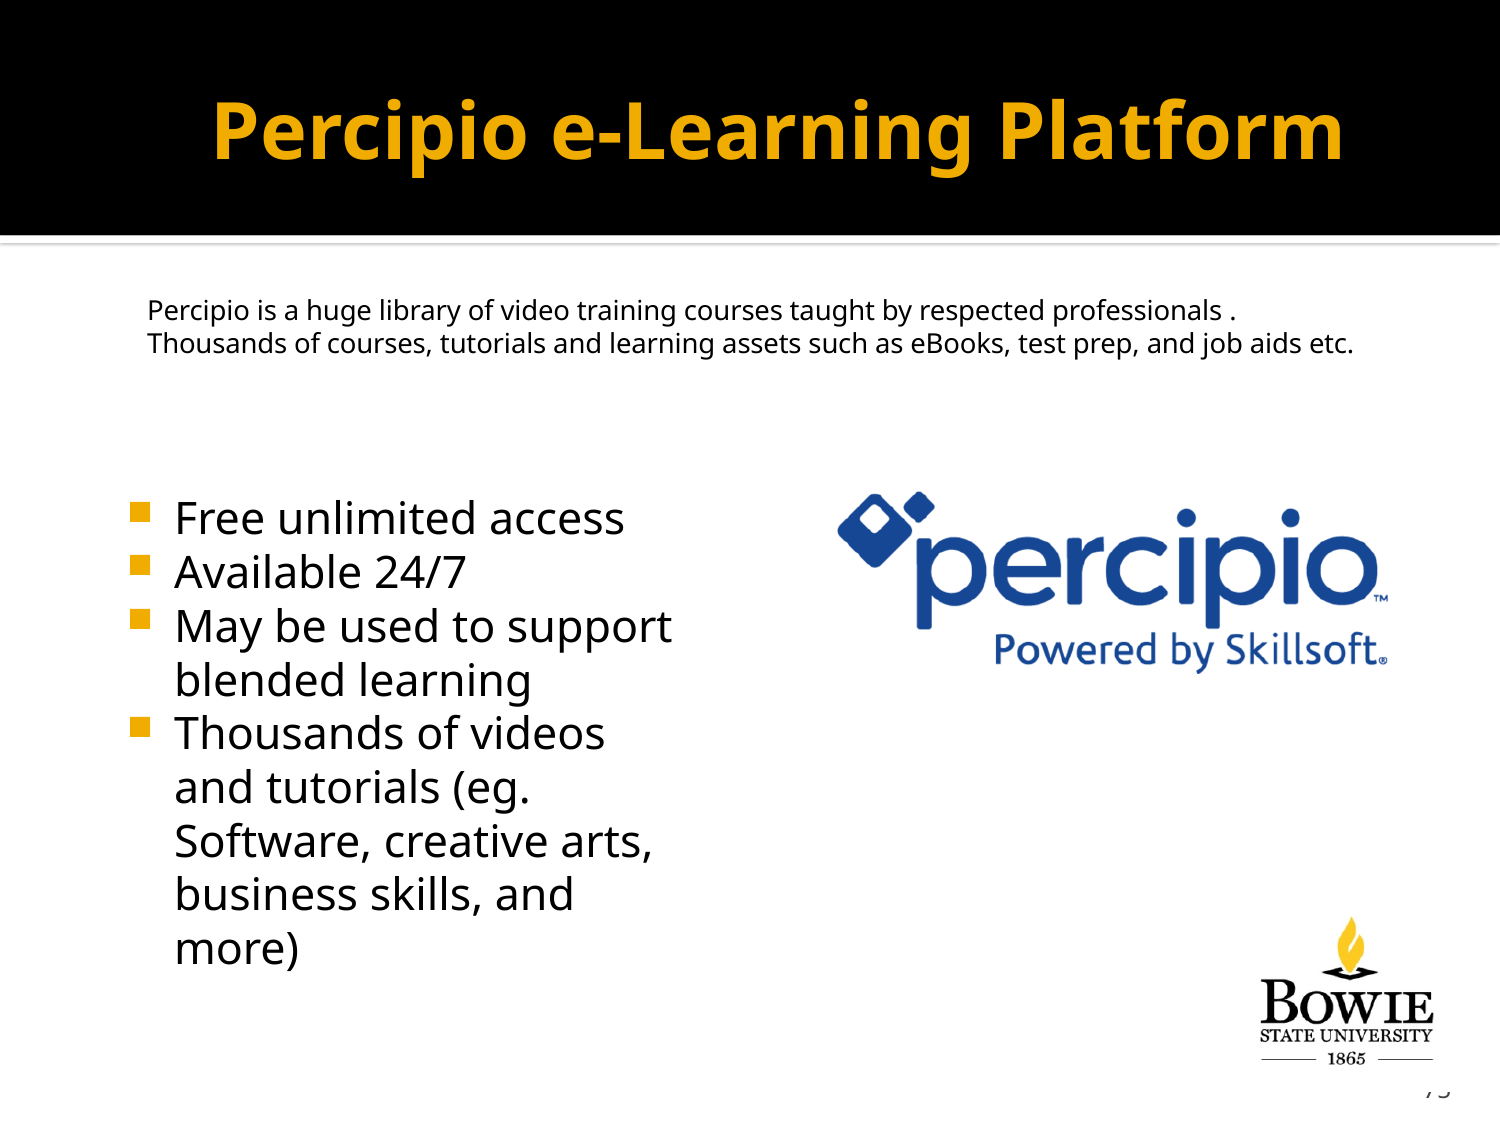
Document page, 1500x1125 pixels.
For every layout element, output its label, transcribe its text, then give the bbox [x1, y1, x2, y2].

text_box Free unlimited access Available 24/7 May be used to support blended learning Thousands of videos and tutorials (eg. Software, creative arts, business skills, and more) [99, 474, 713, 1046]
text_box Percipio is a huge library of video training courses taught by respected professionals . Thousands of courses, tutorials and learning assets such as eBooks, test prep, and job aids etc. [121, 278, 1384, 396]
picture [837, 437, 1388, 727]
slide_number 75 [1345, 1091, 1467, 1108]
title Percipio e-Learning Platform [99, 25, 1450, 231]
picture [1234, 889, 1460, 1092]
